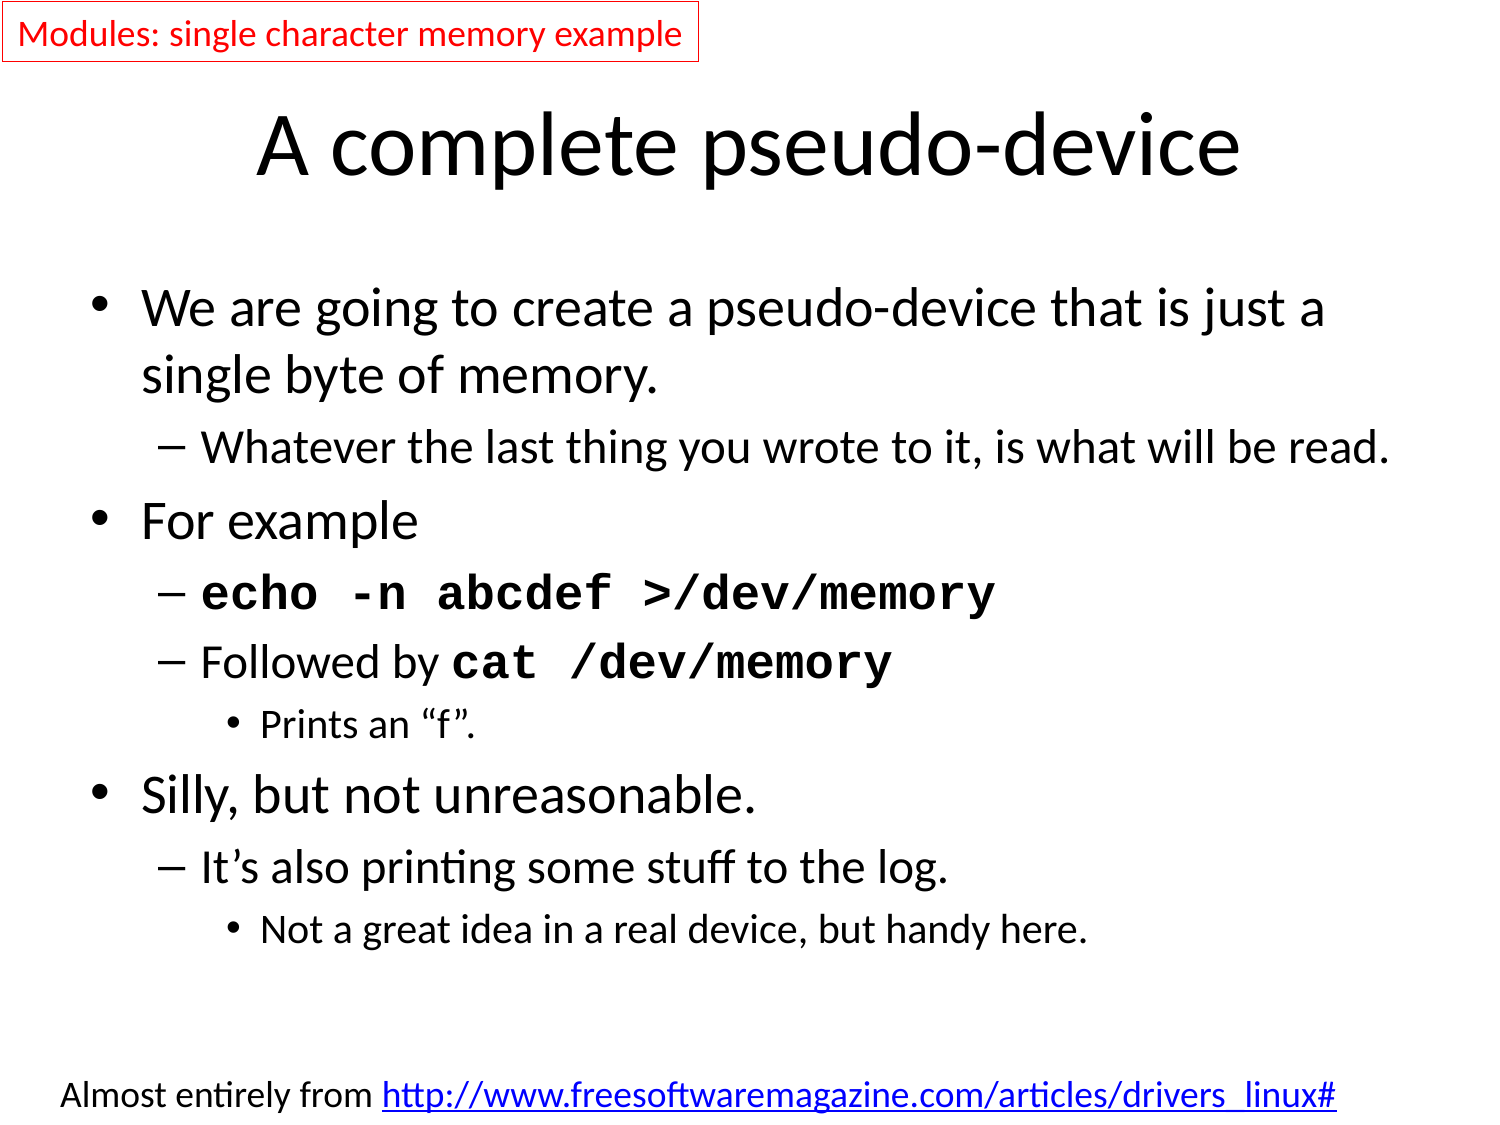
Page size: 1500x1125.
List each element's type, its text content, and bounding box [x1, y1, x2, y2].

text_box Almost entirely from http://www.freesoftwaremagazine.com/articles/drivers_linux# [45, 1062, 1361, 1123]
list We are going to create a pseudo-device that is just a single byte of memory. Whatever the last thing you wrote to it, is what will be read. For example echo -n abcdef >/dev/memory Followed by cat /dev/memory Prints an “f”. Silly, but not unreasonable. It’s also printing some stuff to the log. Not a great idea in a real device, but handy here. [75, 262, 1425, 1005]
text_box Modules: single character memory example [2, 1, 699, 62]
title A complete pseudo-device [75, 45, 1425, 233]
